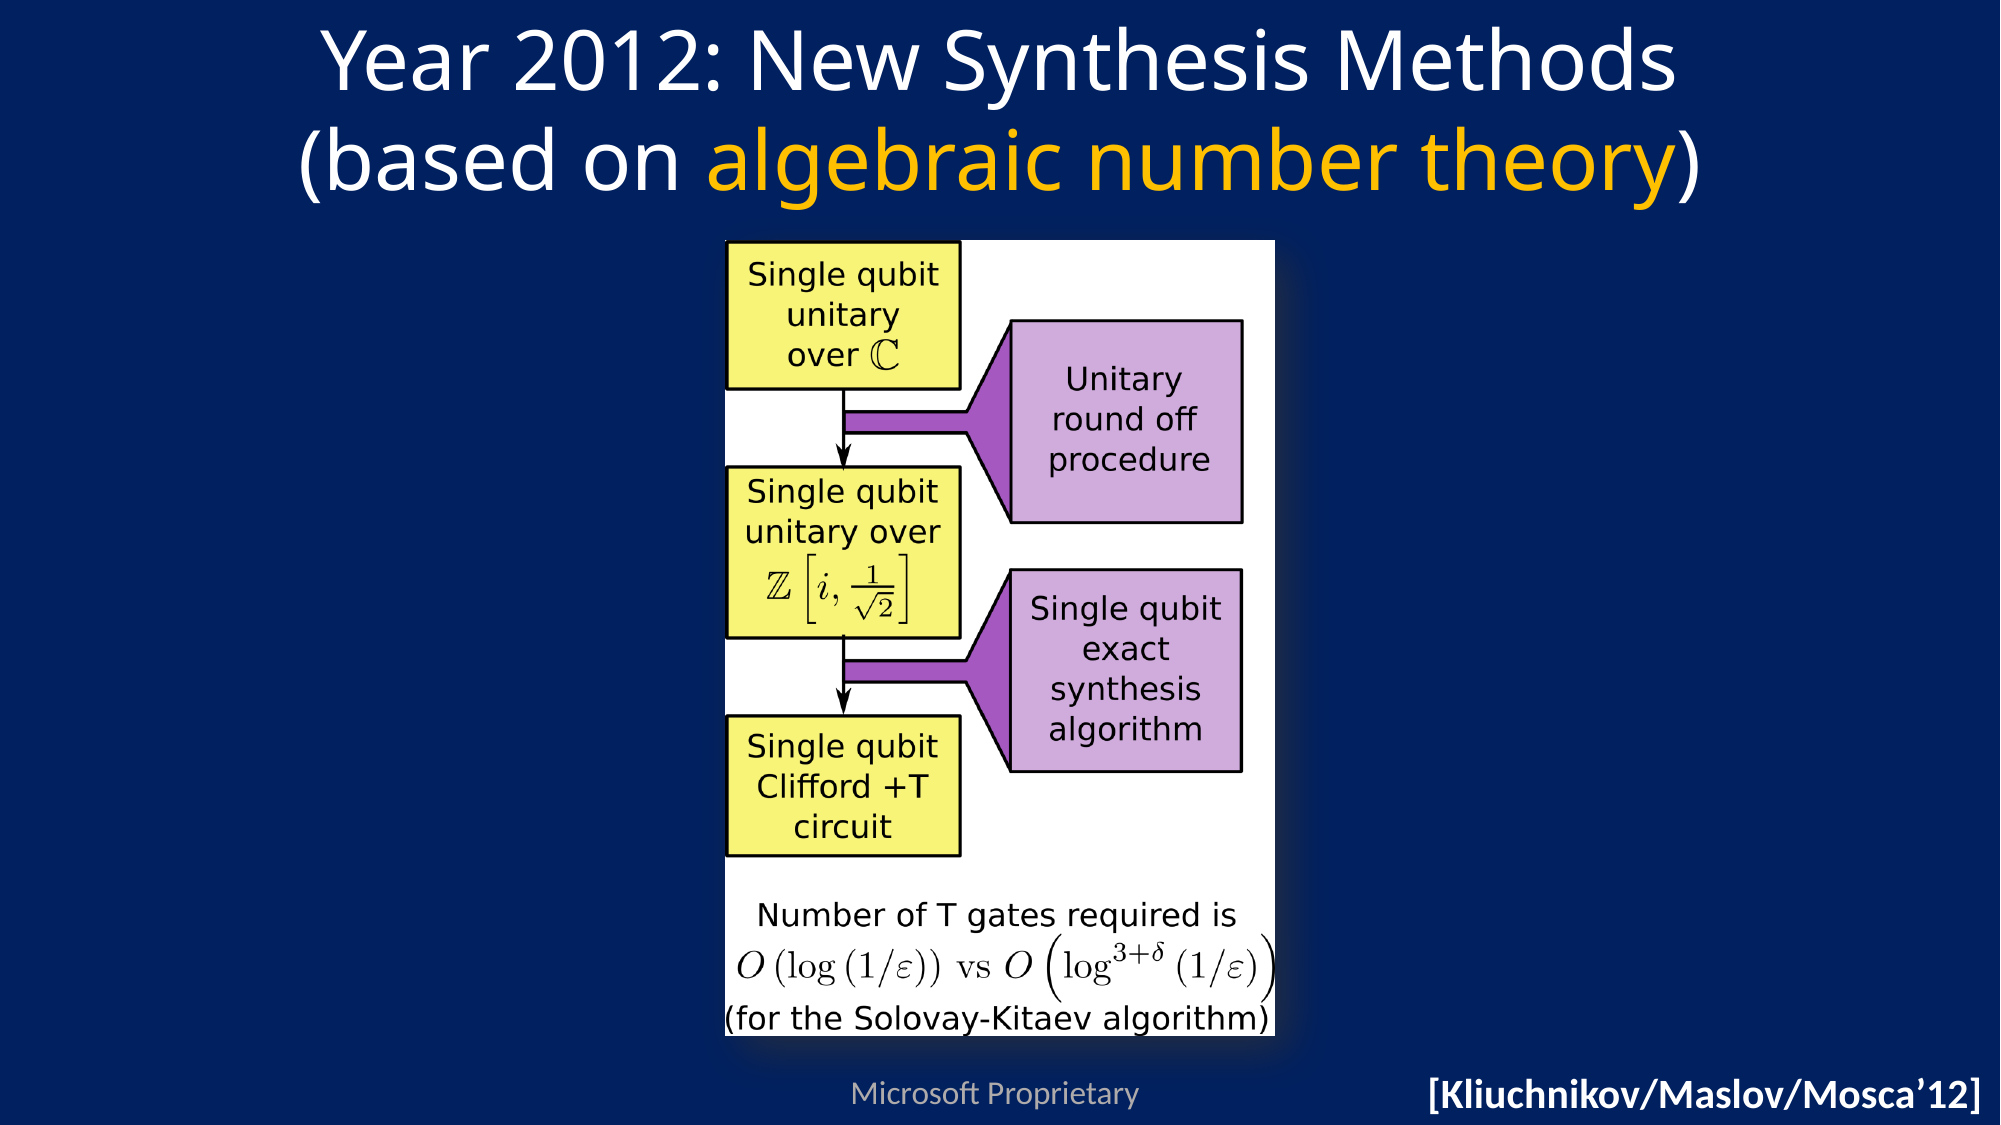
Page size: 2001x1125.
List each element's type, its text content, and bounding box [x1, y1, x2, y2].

text_box Microsoft Proprietary [835, 1064, 1155, 1119]
text_box Year 2012: New Synthesis Methods (based on algebraic number theory) [249, 0, 1750, 215]
picture [724, 240, 1275, 1036]
text_box [Kliuchnikov/Maslov/Mosca’12] [1412, 1059, 1998, 1125]
